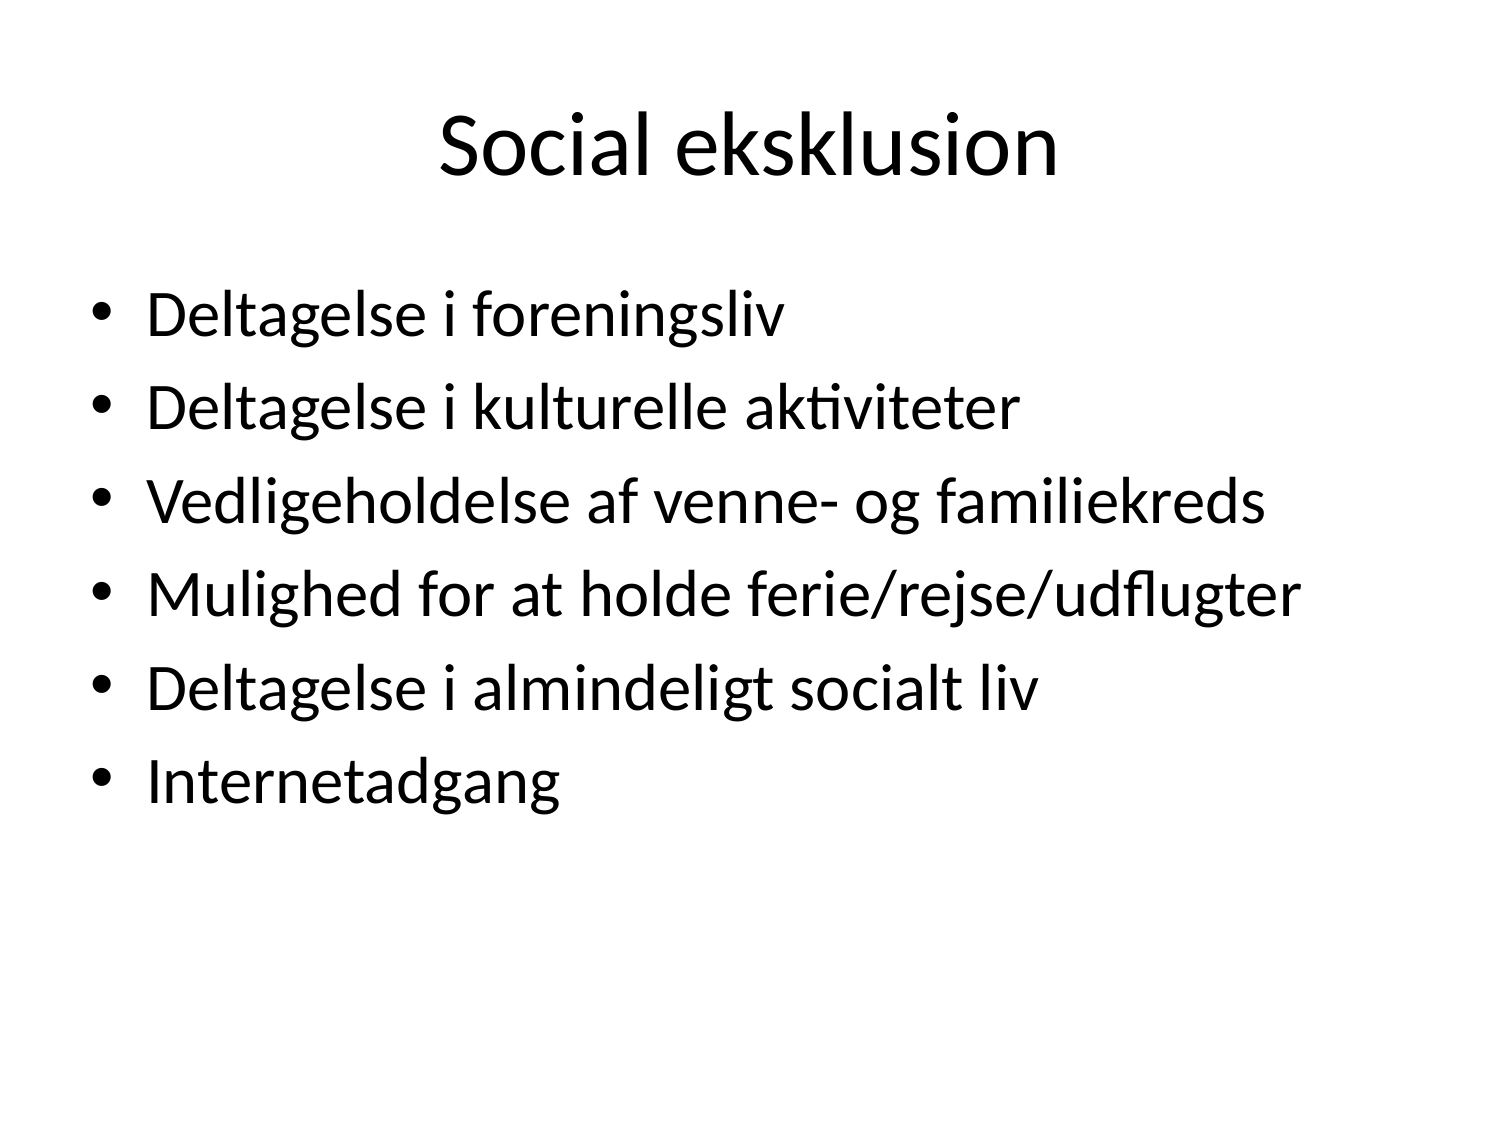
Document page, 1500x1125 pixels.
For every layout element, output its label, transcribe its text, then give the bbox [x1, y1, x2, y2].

list Deltagelse i foreningsliv Deltagelse i kulturelle aktiviteter Vedligeholdelse af venne- og familiekreds Mulighed for at holde ferie/rejse/udflugter Deltagelse i almindeligt socialt liv Internetadgang [75, 262, 1425, 1005]
title Social eksklusion [75, 45, 1425, 233]
